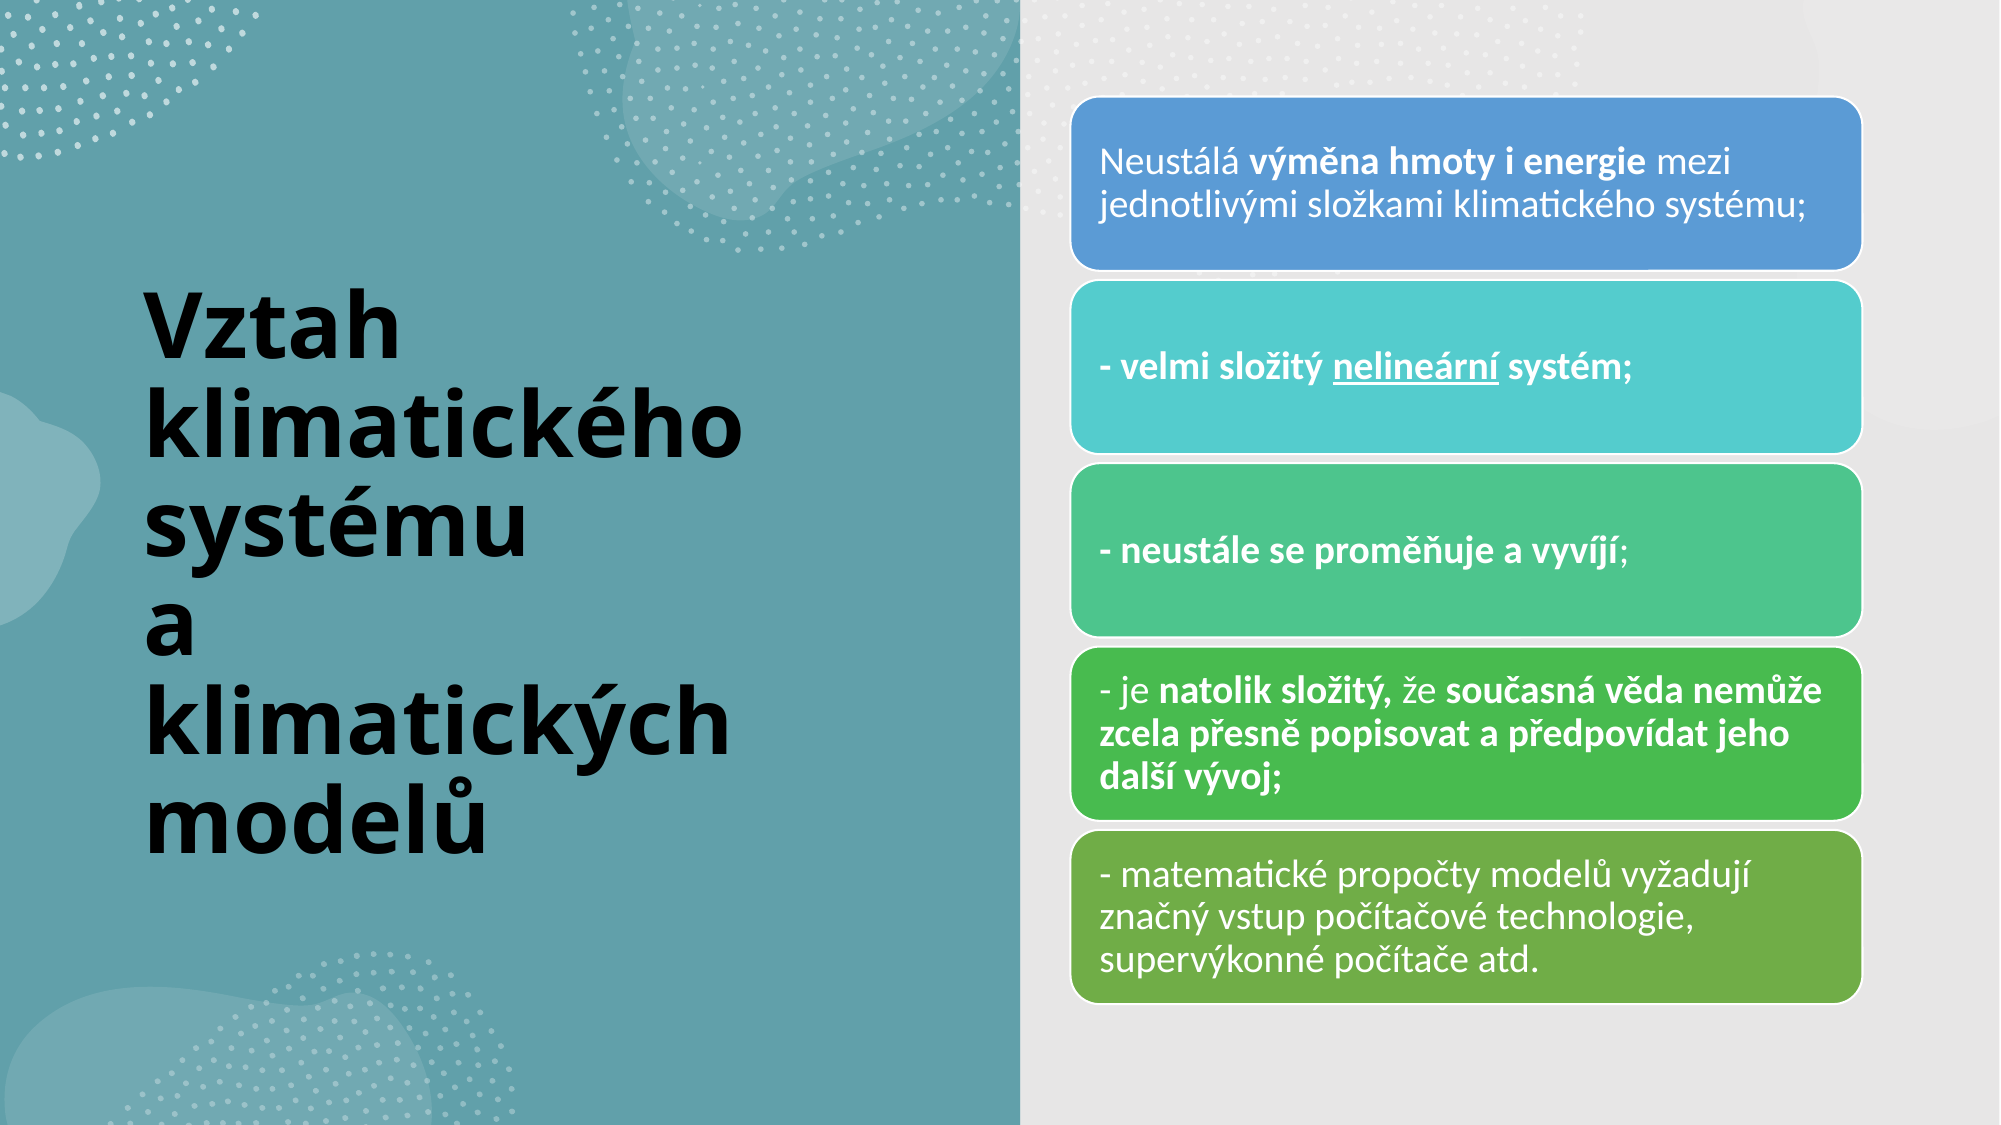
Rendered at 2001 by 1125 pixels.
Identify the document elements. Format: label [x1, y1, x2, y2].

list [1070, 86, 1863, 1014]
text_box [0, 0, 2000, 1125]
